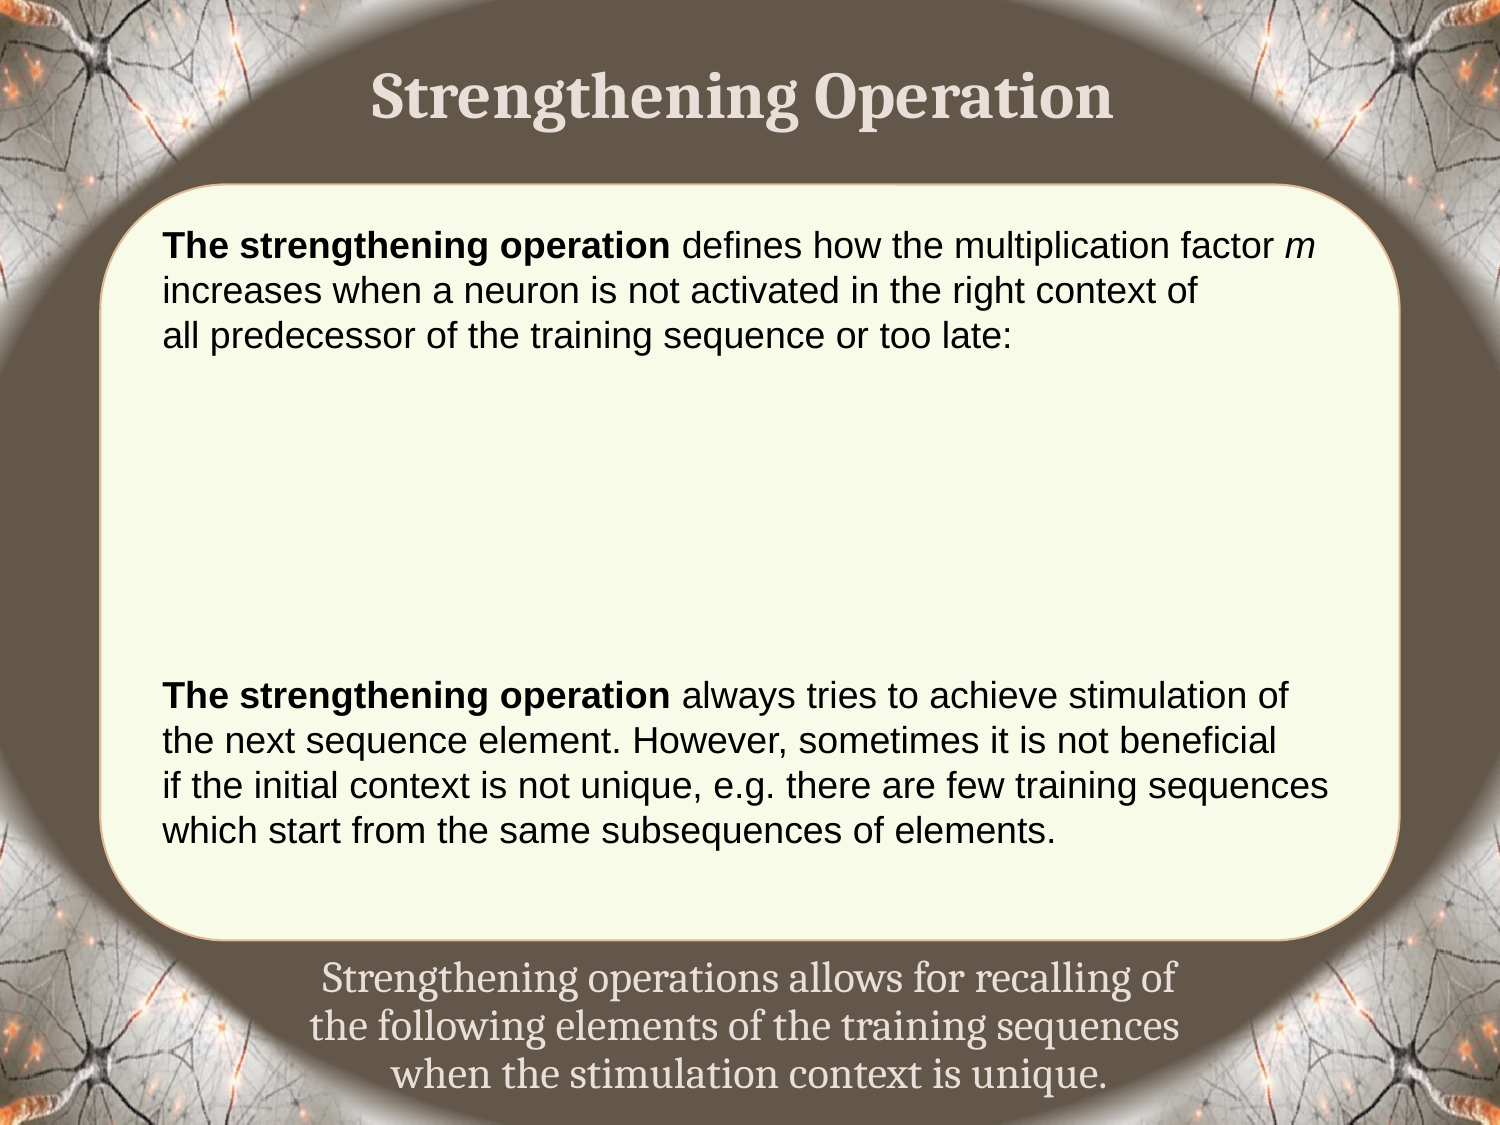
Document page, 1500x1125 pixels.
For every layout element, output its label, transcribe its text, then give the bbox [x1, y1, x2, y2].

text_box [99, 183, 1401, 942]
title Strengthening Operation [301, 30, 1188, 164]
text_box Strengthening operations allows for recalling of the following elements of the training sequences when the stimulation context is unique. [230, 946, 1270, 1106]
picture [0, 0, 1500, 1125]
